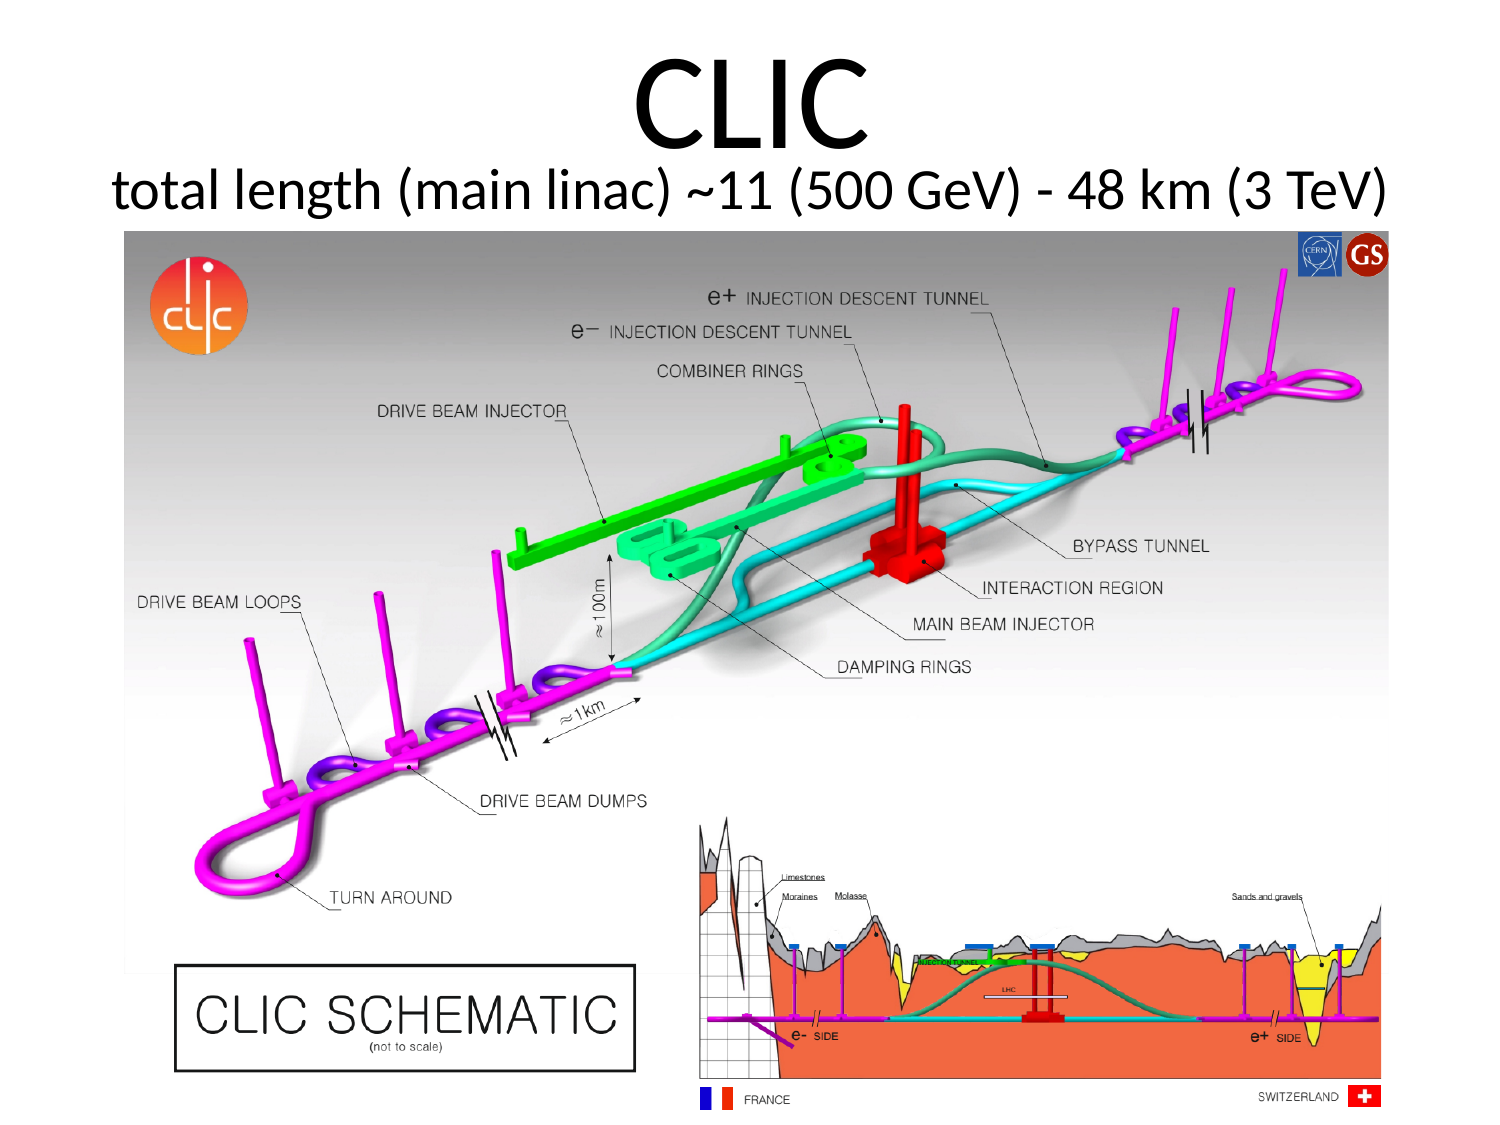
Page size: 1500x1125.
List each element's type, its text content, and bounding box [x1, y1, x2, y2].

title CLIC [76, 0, 1427, 188]
picture [123, 229, 1389, 1125]
text_box total length (main linac) ~11 (500 GeV) - 48 km (3 TeV) [96, 144, 1406, 229]
